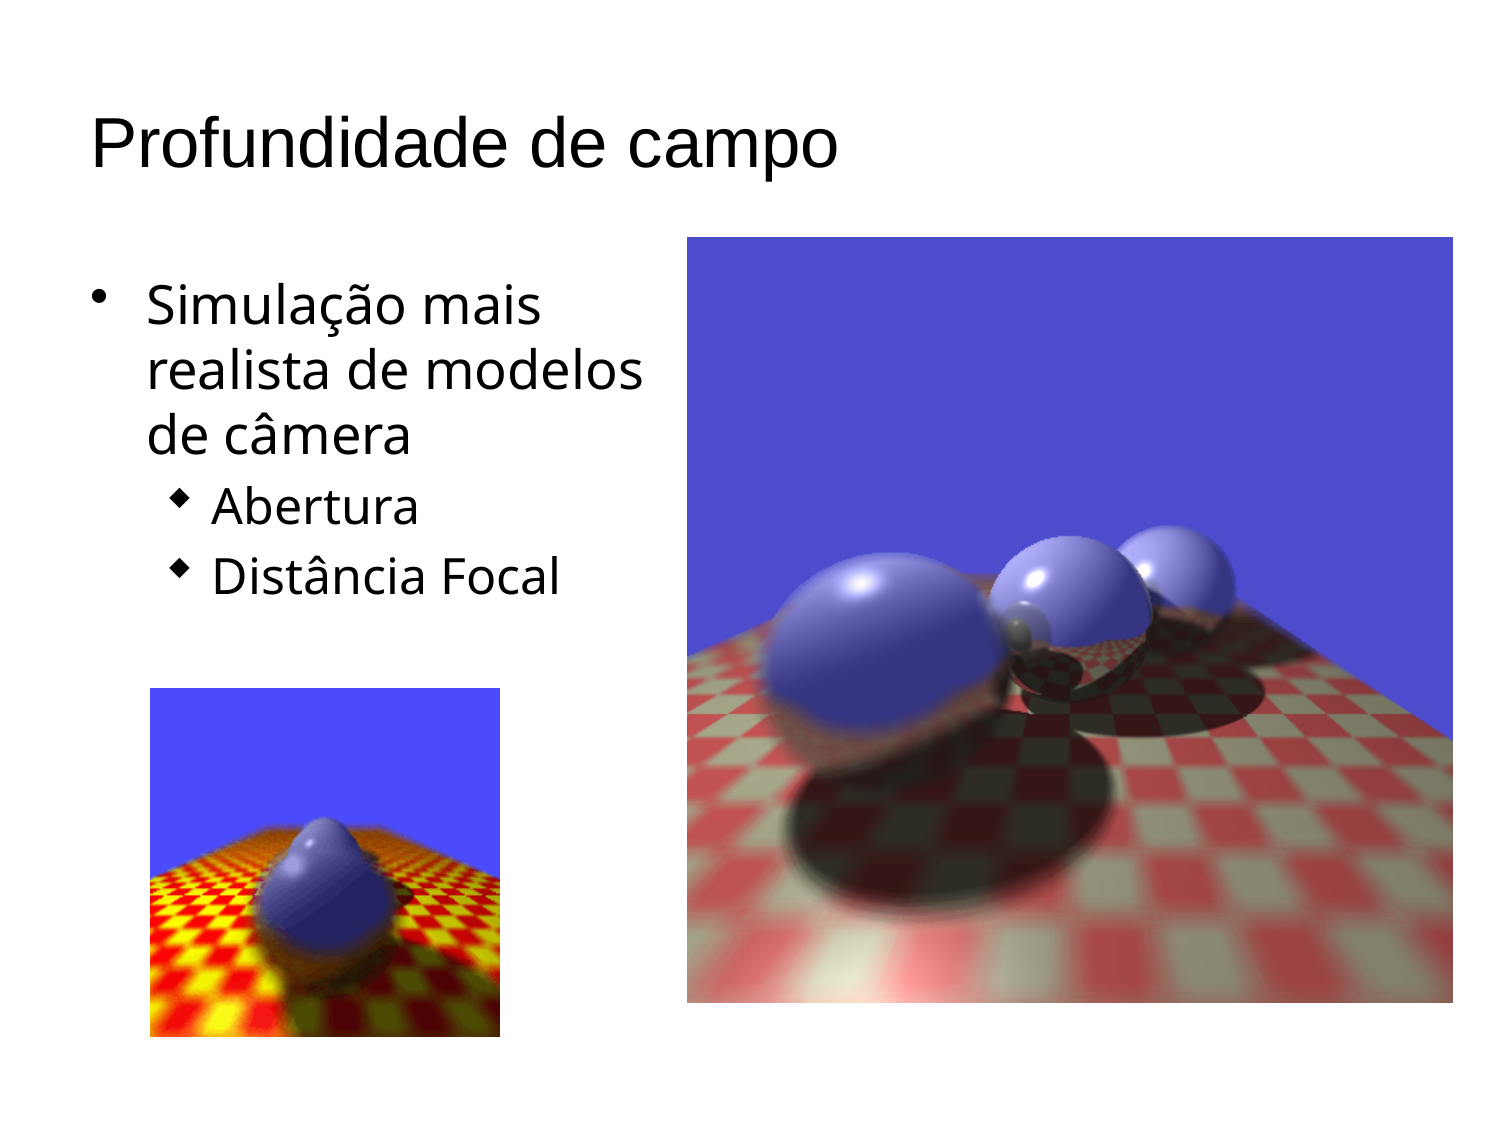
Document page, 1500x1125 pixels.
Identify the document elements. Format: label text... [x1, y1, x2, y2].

title Profundidade de campo [75, 45, 1425, 233]
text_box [149, 687, 500, 1038]
picture [687, 237, 1453, 1003]
list Simulação mais realista de modelos de câmera Abertura Distância Focal [75, 262, 684, 688]
